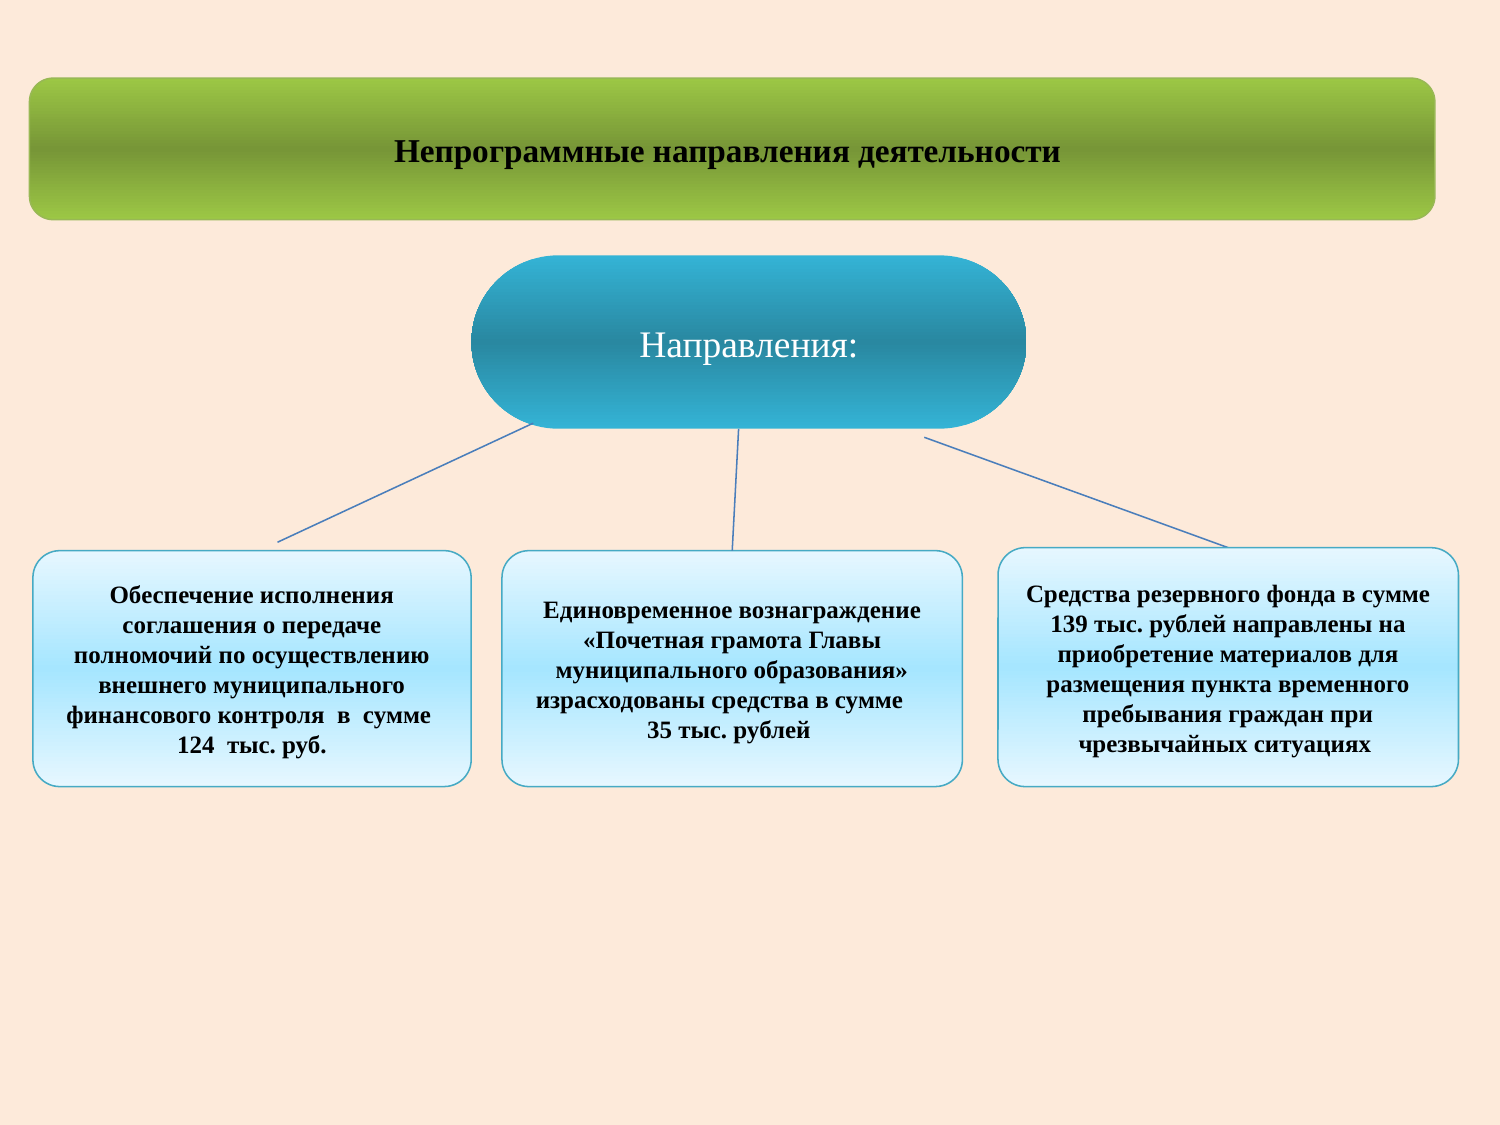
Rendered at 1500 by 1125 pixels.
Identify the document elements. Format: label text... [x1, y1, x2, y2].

text_box Направления: [471, 255, 1027, 429]
text_box Обеспечение исполнения соглашения о передаче полномочий по осуществлению внешнего муниципального финансового контроля в сумме 124 тыс. руб. [32, 550, 472, 787]
text_box Средства резервного фонда в сумме 139 тыс. рублей направлены на приобретение материалов для размещения пункта временного пребывания граждан при чрезвычайных ситуациях [997, 547, 1459, 787]
text_box Единовременное вознаграждение «Почетная грамота Главы муниципального образования» израсходованы средства в сумме 35 тыс. рублей [501, 550, 963, 787]
text_box Непрограммные направления деятельности [29, 78, 1435, 220]
